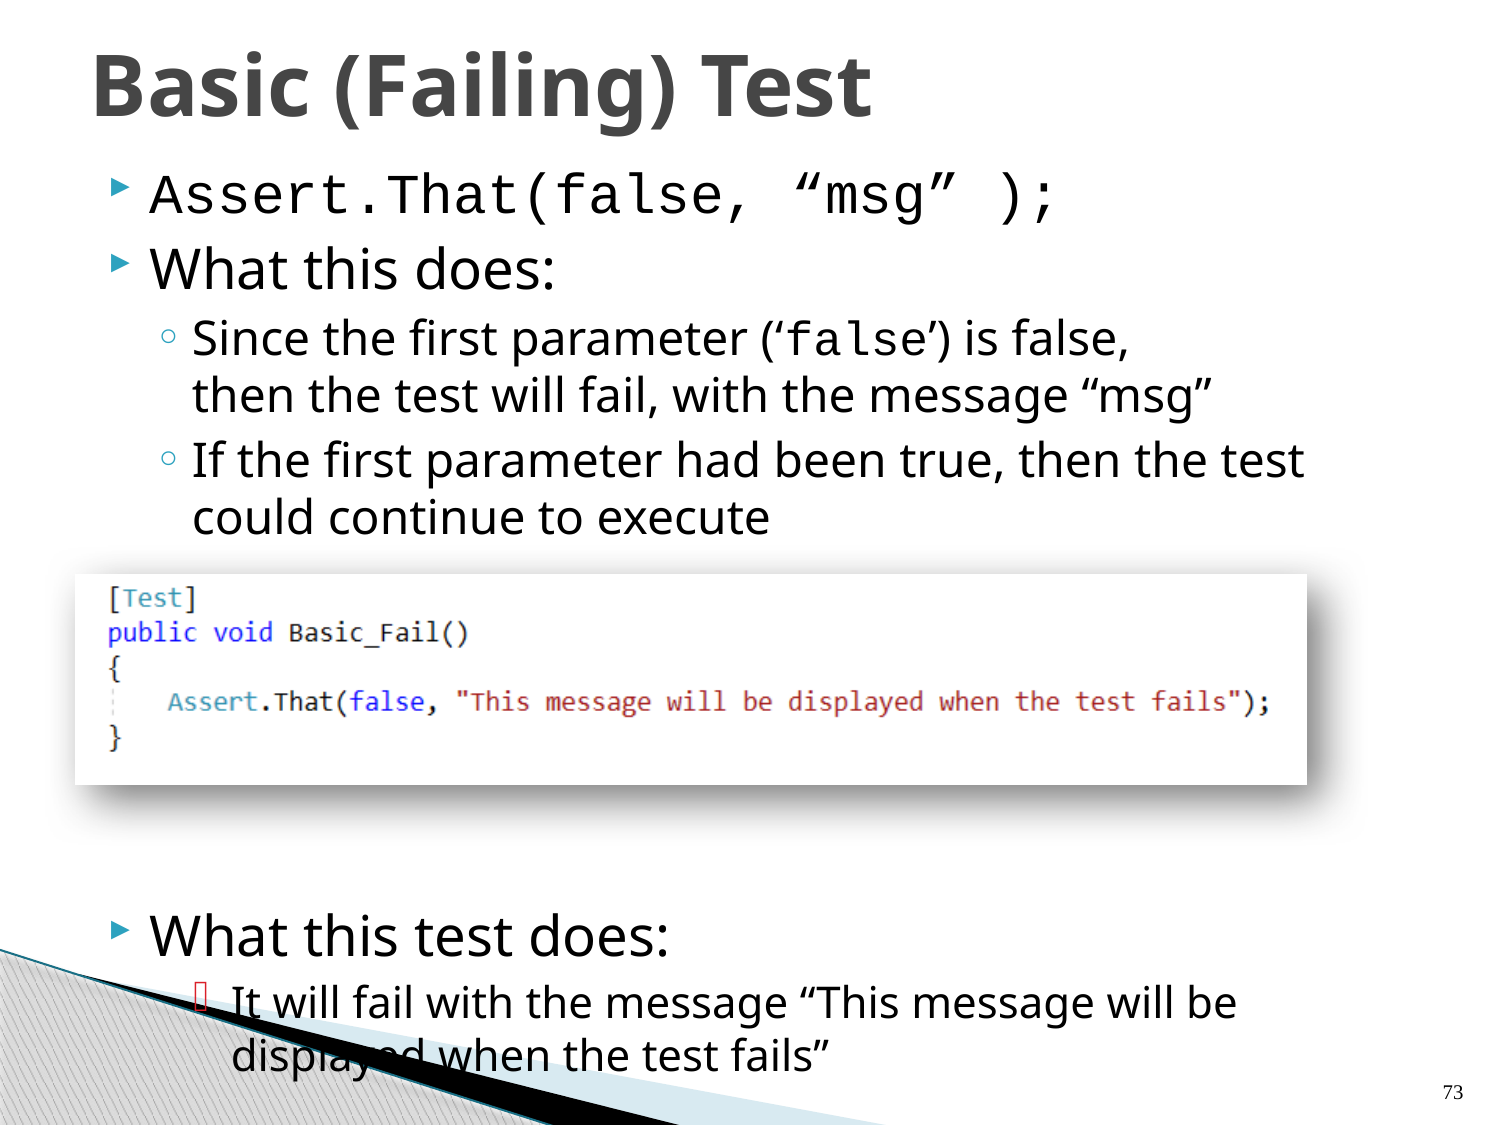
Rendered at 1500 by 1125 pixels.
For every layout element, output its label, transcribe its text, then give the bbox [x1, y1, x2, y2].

picture [74, 574, 1307, 785]
title Basic (Failing) Test [75, 13, 1425, 150]
slide_number 73 [1418, 1051, 1479, 1112]
list Assert.That(false, “msg” ); What this does: Since the first parameter (‘false’) is false, then the test will fail, with the message “msg” If the first parameter had been true, then the test could continue to execute What this test does: It will fail with the message “This message will be displayed when the test fails” [74, 149, 1426, 1052]
